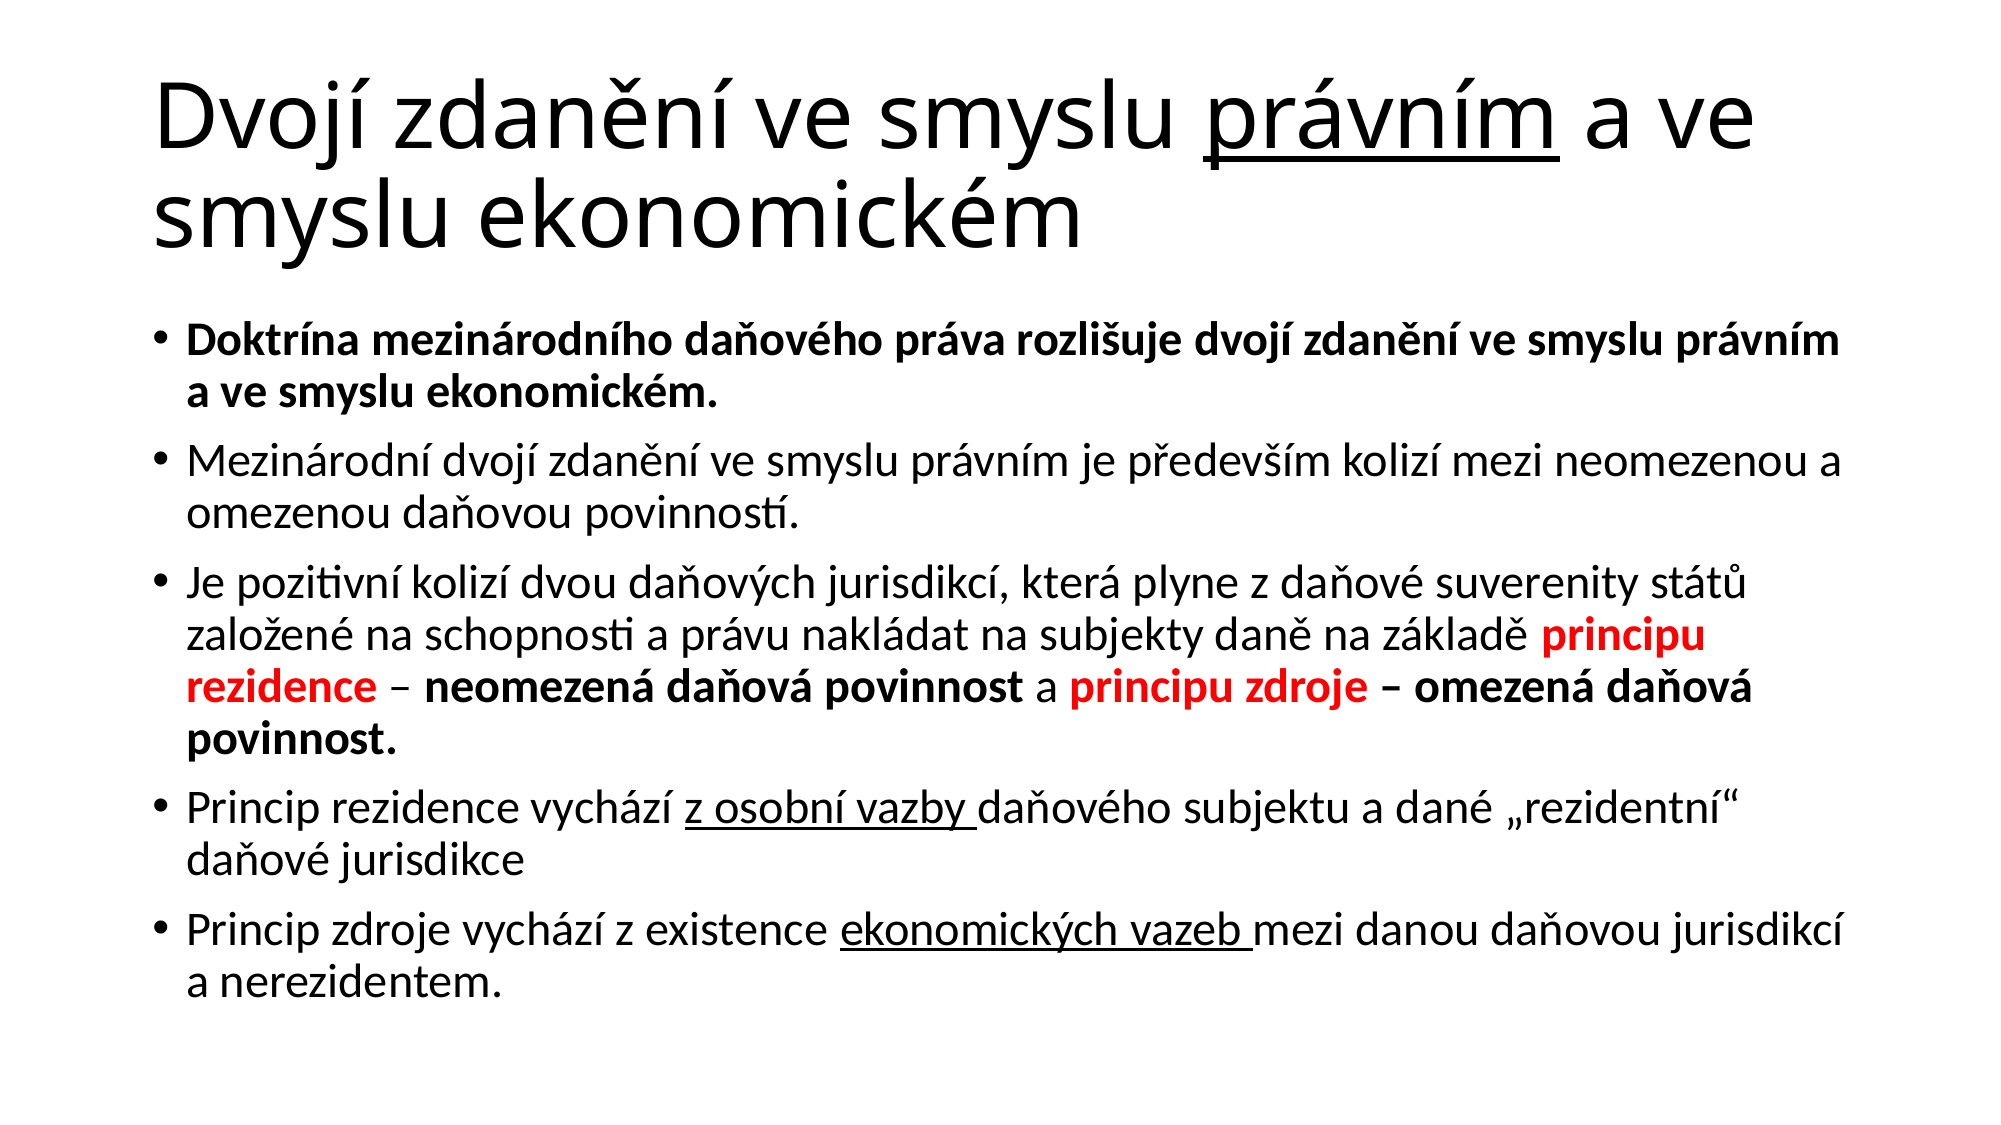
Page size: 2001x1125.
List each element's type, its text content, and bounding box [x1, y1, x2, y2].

title Dvojí zdanění ve smyslu právním a ve smyslu ekonomickém [137, 59, 1863, 278]
list Doktrína mezinárodního daňového práva rozlišuje dvojí zdanění ve smyslu právním a ve smyslu ekonomickém. Mezinárodní dvojí zdanění ve smyslu právním je především kolizí mezi neomezenou a omezenou daňovou povinností. Je pozitivní kolizí dvou daňových jurisdikcí, která plyne z daňové suverenity států založené na schopnosti a právu nakládat na subjekty daně na základě principu rezidence – neomezená daňová povinnost a principu zdroje – omezená daňová povinnost. Princip rezidence vychází z osobní vazby daňového subjektu a dané „rezidentní“ daňové jurisdikce Princip zdroje vychází z existence ekonomických vazeb mezi danou daňovou jurisdikcí a nerezidentem. [137, 306, 1863, 1020]
